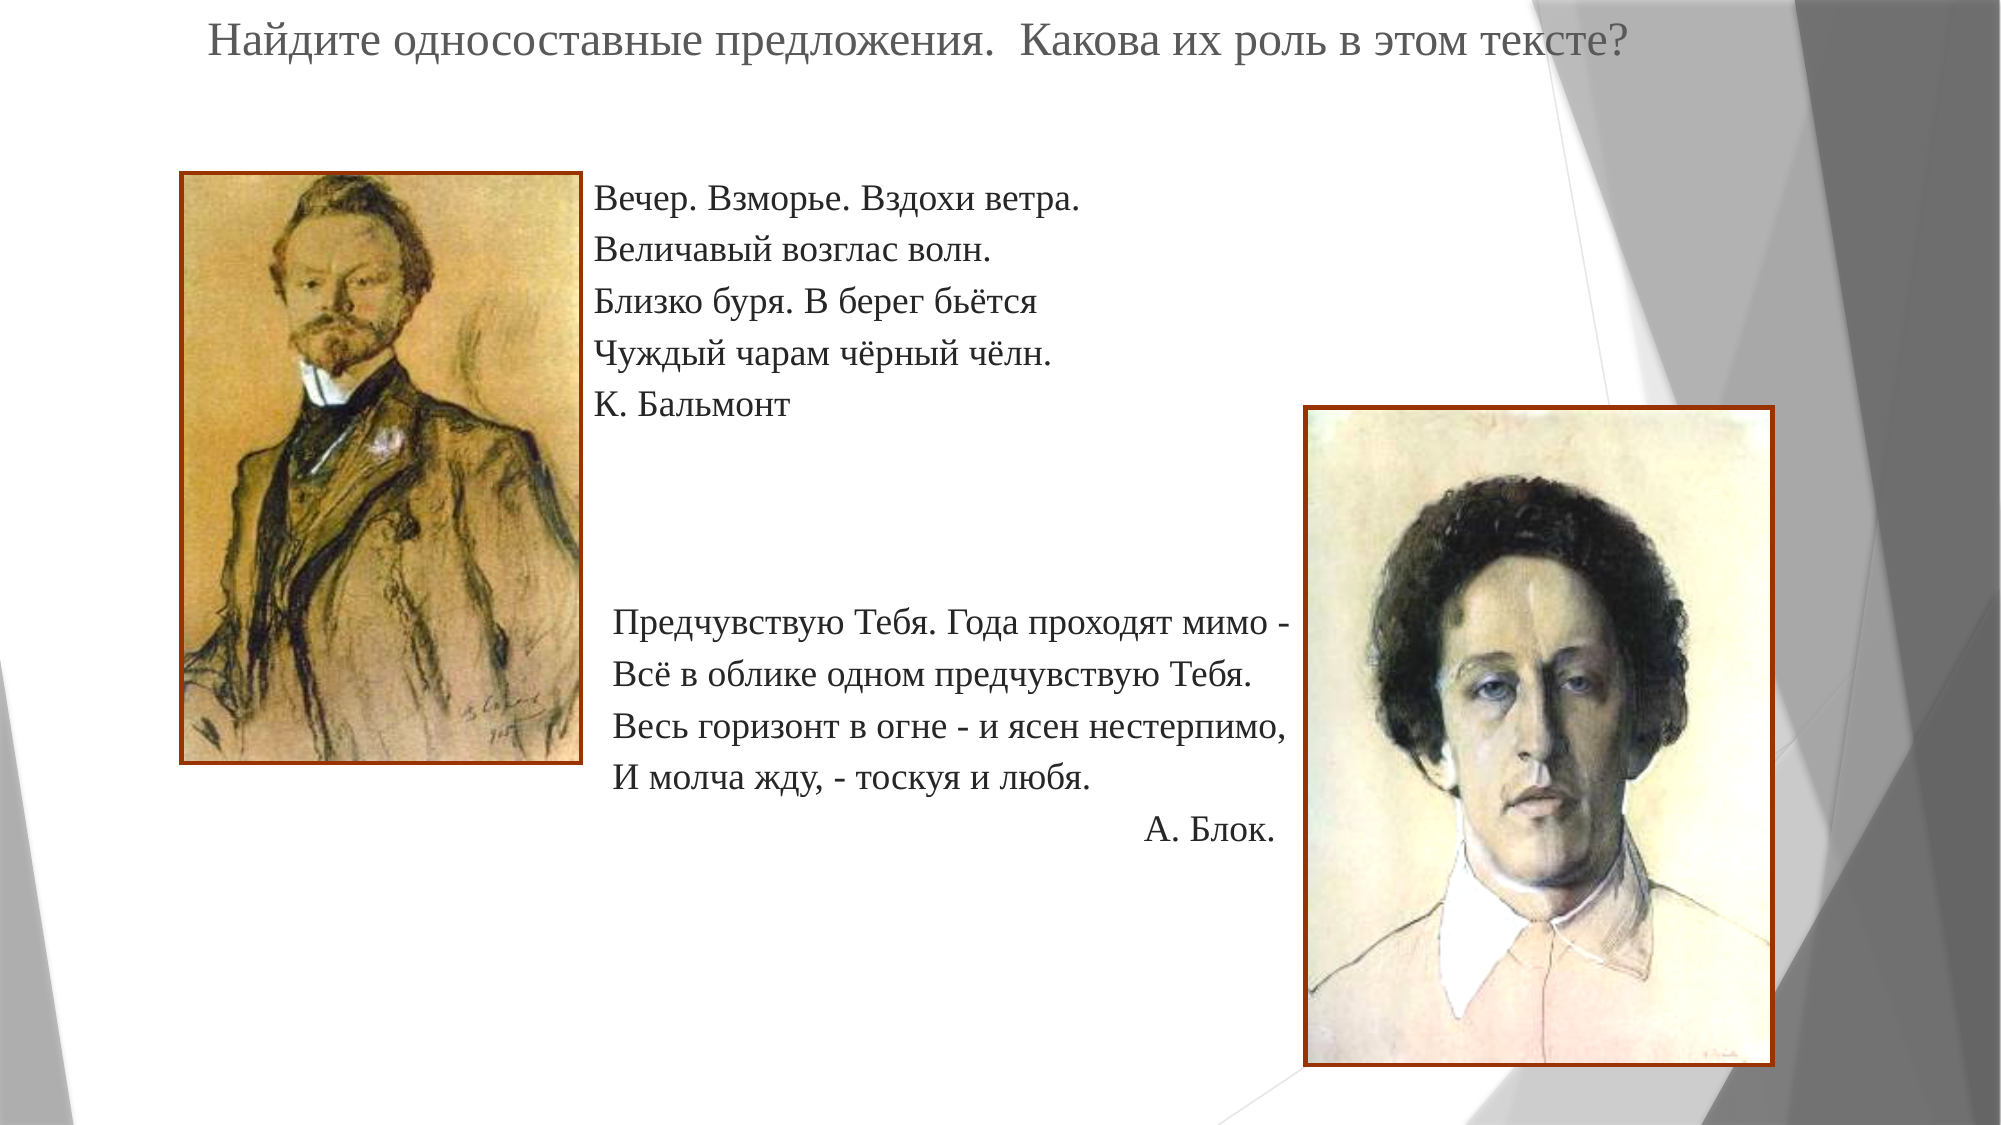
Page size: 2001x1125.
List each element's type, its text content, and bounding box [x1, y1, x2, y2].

text_box Вечер. Взморье. Вздохи ветра. Величавый возглас волн. Близко буря. В берег бьётся Чуждый чарам чёрный чёлн. К. Бальмонт Предчувствую Тебя. Года проходят мимо - Всё в облике одном предчувствую Тебя. Весь горизонт в огне - и ясен нестерпимо, И молча жду, - тоскуя и любя. А. Блок. [578, 158, 1308, 918]
picture [1307, 409, 1771, 1064]
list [183, 174, 580, 761]
title Найдите односоставные предложения. Какова их роль в этом тексте? [192, 0, 1800, 155]
